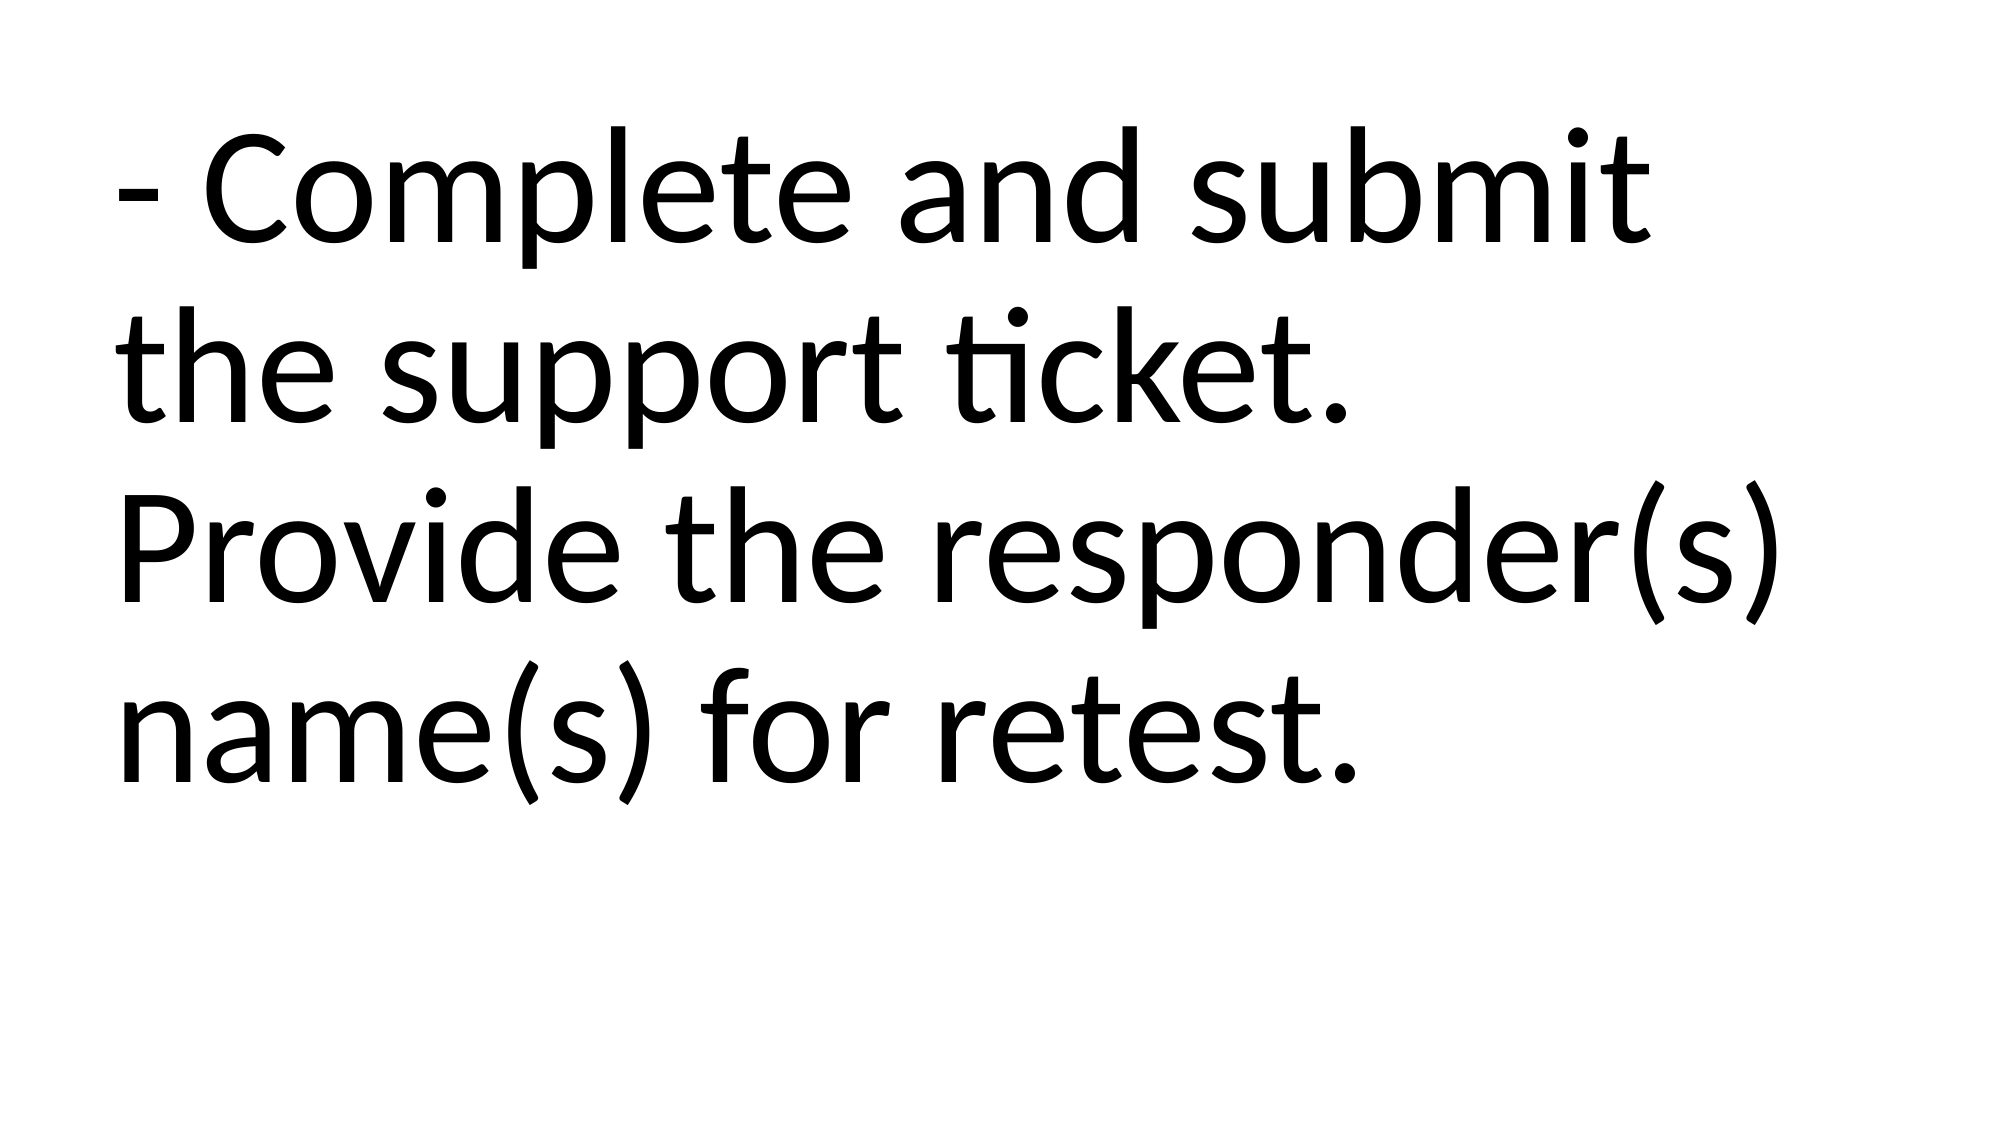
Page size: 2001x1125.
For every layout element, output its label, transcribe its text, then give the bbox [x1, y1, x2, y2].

list - Complete and submit the support ticket. Provide the responder(s) name(s) for retest. [98, 90, 1905, 1047]
